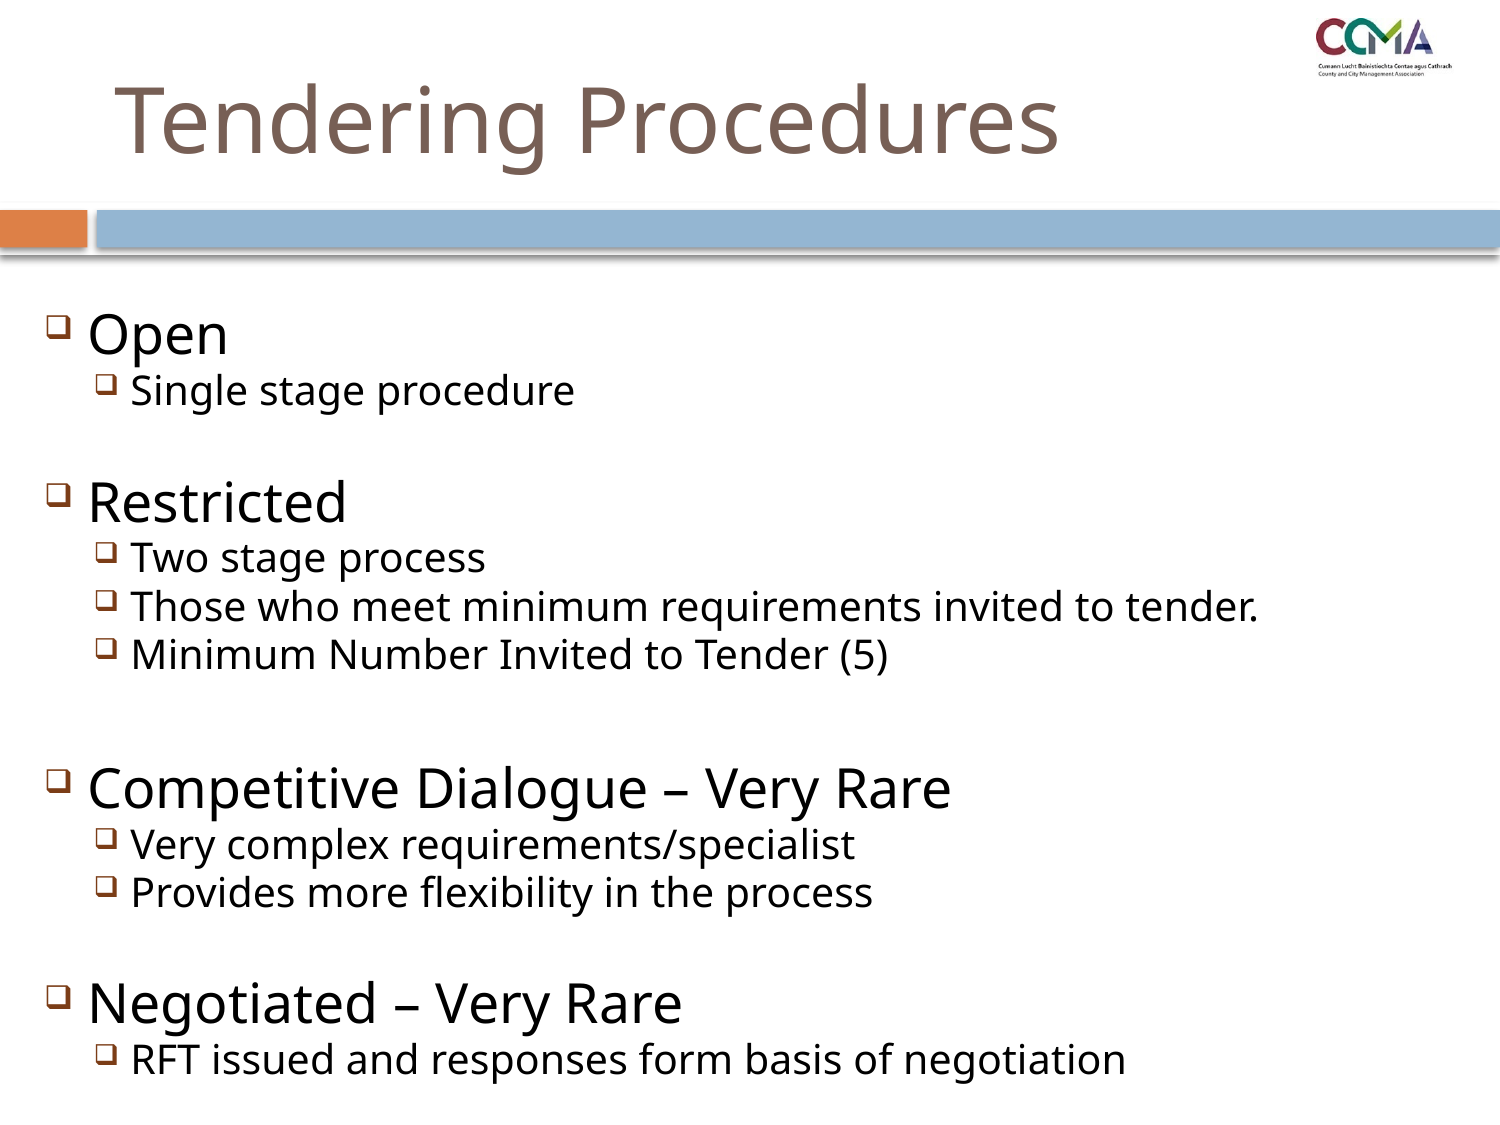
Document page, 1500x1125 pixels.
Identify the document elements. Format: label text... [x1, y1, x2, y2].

text_box Tendering Procedures [100, 54, 1223, 180]
list Open Single stage procedure Restricted Two stage process Those who meet minimum requirements invited to tender. Minimum Number Invited to Tender (5) Competitive Dialogue – Very Rare Very complex requirements/specialist Provides more flexibility in the process Negotiated – Very Rare RFT issued and responses form basis of negotiation [29, 304, 1500, 1097]
picture [1316, 18, 1459, 77]
